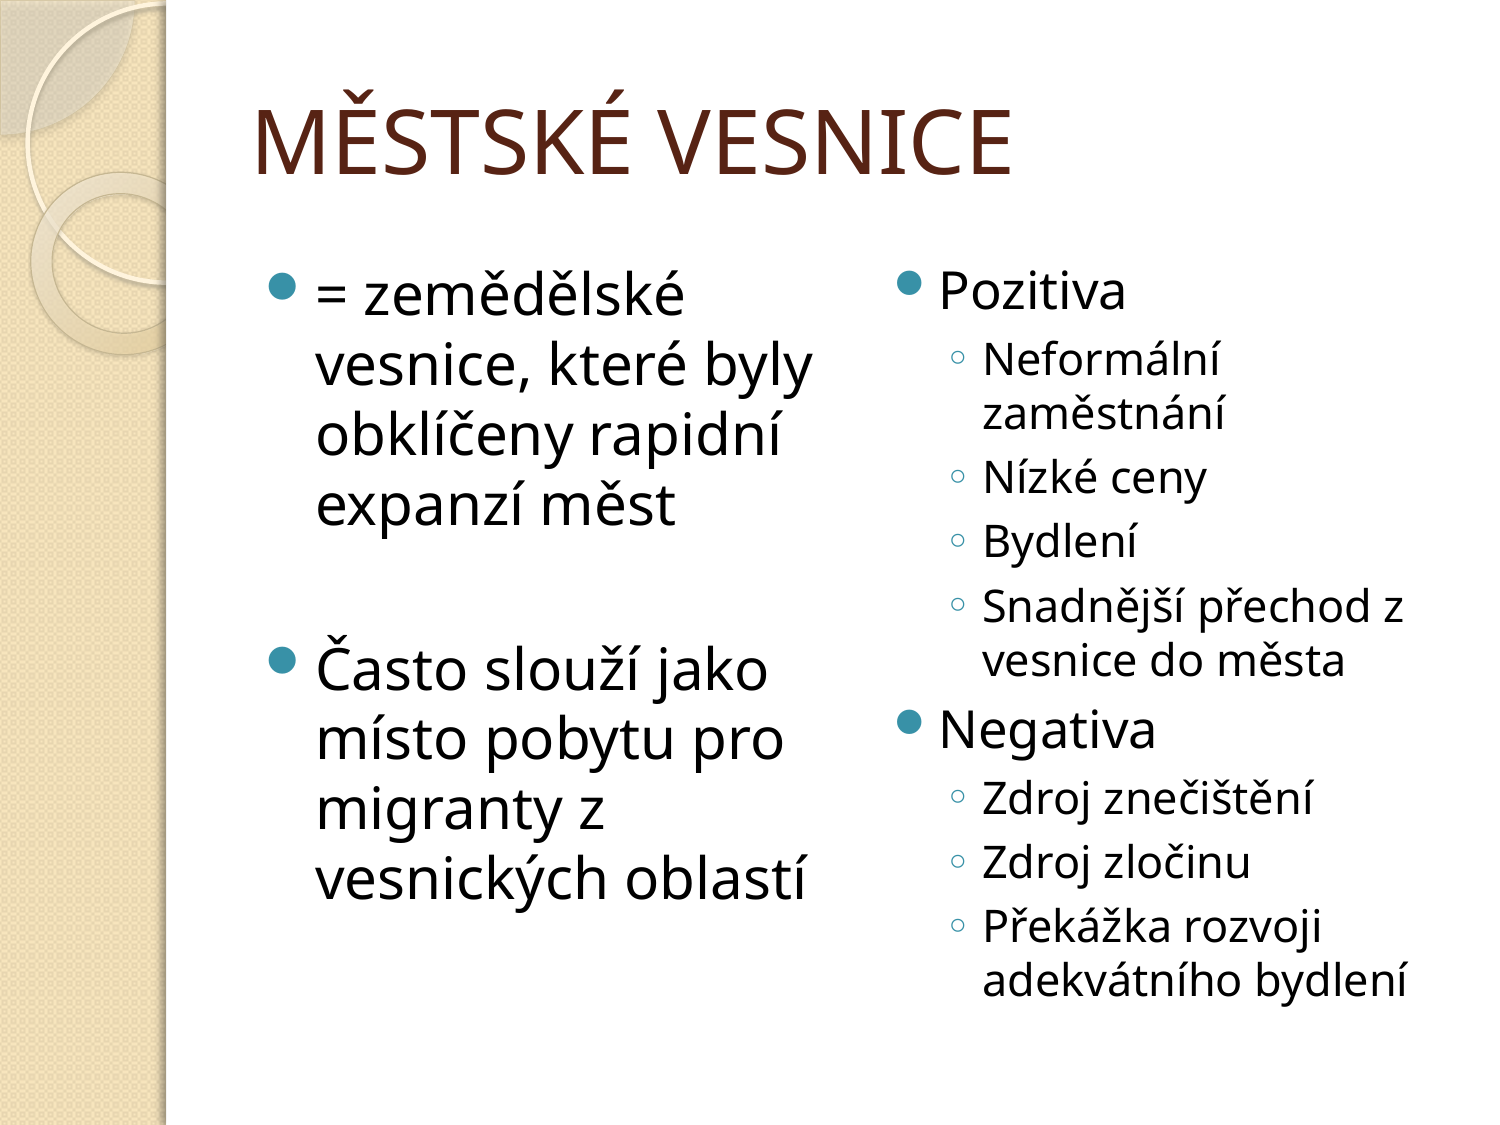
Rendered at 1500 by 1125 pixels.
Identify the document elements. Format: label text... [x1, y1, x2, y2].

list Pozitiva Neformální zaměstnání Nízké ceny Bydlení Snadnější přechod z vesnice do města Negativa Zdroj znečištění Zdroj zločinu Překážka rozvoji adekvátního bydlení [865, 249, 1466, 1015]
list = zemědělské vesnice, které byly obklíčeny rapidní expanzí měst Často slouží jako místo pobytu pro migranty z vesnických oblastí [235, 249, 836, 1015]
title MĚSTSKÉ VESNICE [235, 45, 1466, 233]
